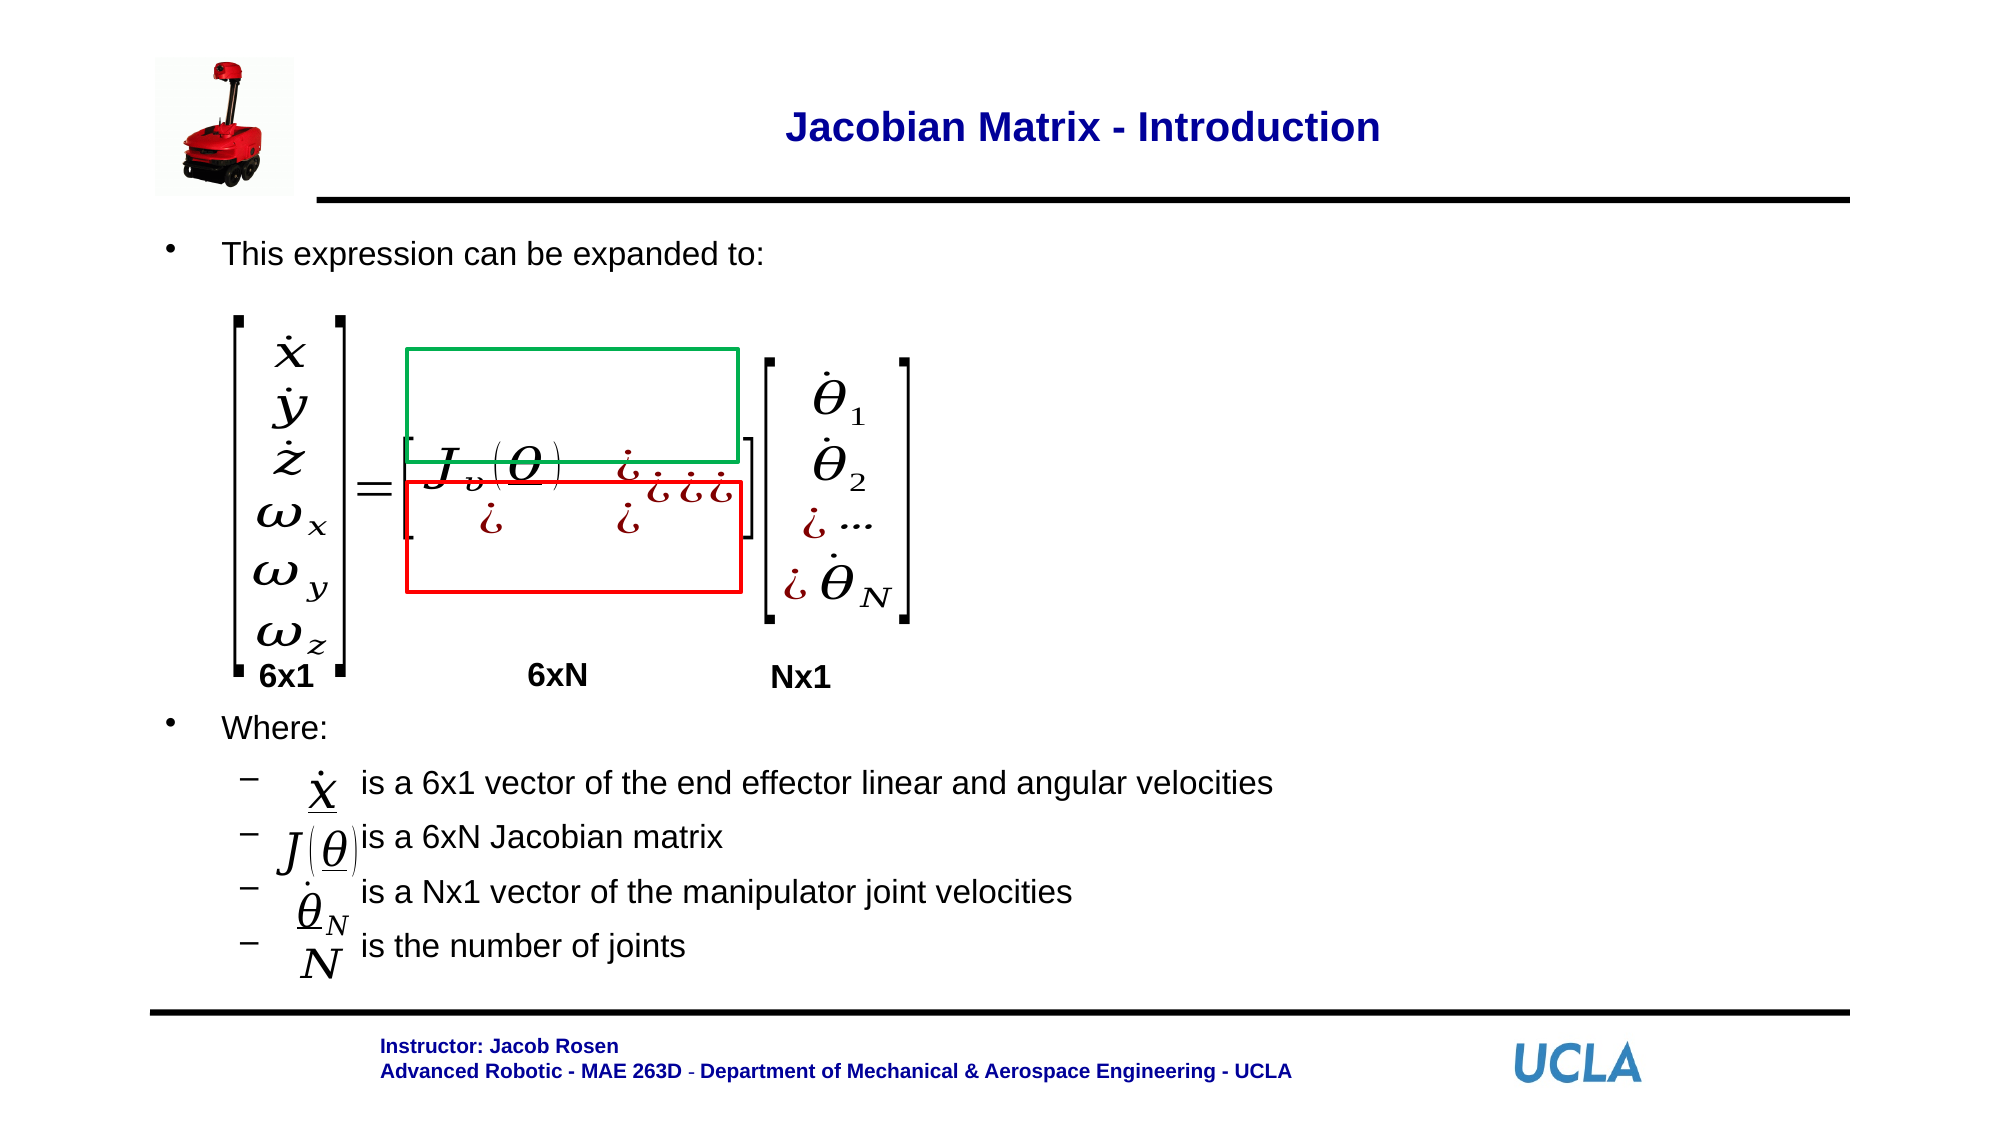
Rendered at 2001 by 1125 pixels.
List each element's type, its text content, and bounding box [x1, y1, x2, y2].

text_box 6x1 [244, 646, 330, 702]
text_box Nx1 [755, 647, 847, 703]
picture [1491, 1021, 1663, 1103]
text_box [406, 349, 739, 462]
text_box Instructor: Jacob Rosen Advanced Robotic - MAE 263D - Department of Mechanical & Aerospace Engineering - UCLA [365, 1024, 1478, 1088]
text_box [406, 482, 742, 593]
list This expression can be expanded to: Where: is a 6x1 vector of the end effector linear and angular velocities is a 6xN Jacobian matrix is a Nx1 vector of the manipulator joint velocities is the number of joints [150, 224, 1850, 1000]
title Jacobian Matrix - Introduction [316, 62, 1850, 188]
picture [155, 57, 294, 196]
text_box 6xN [512, 645, 604, 701]
